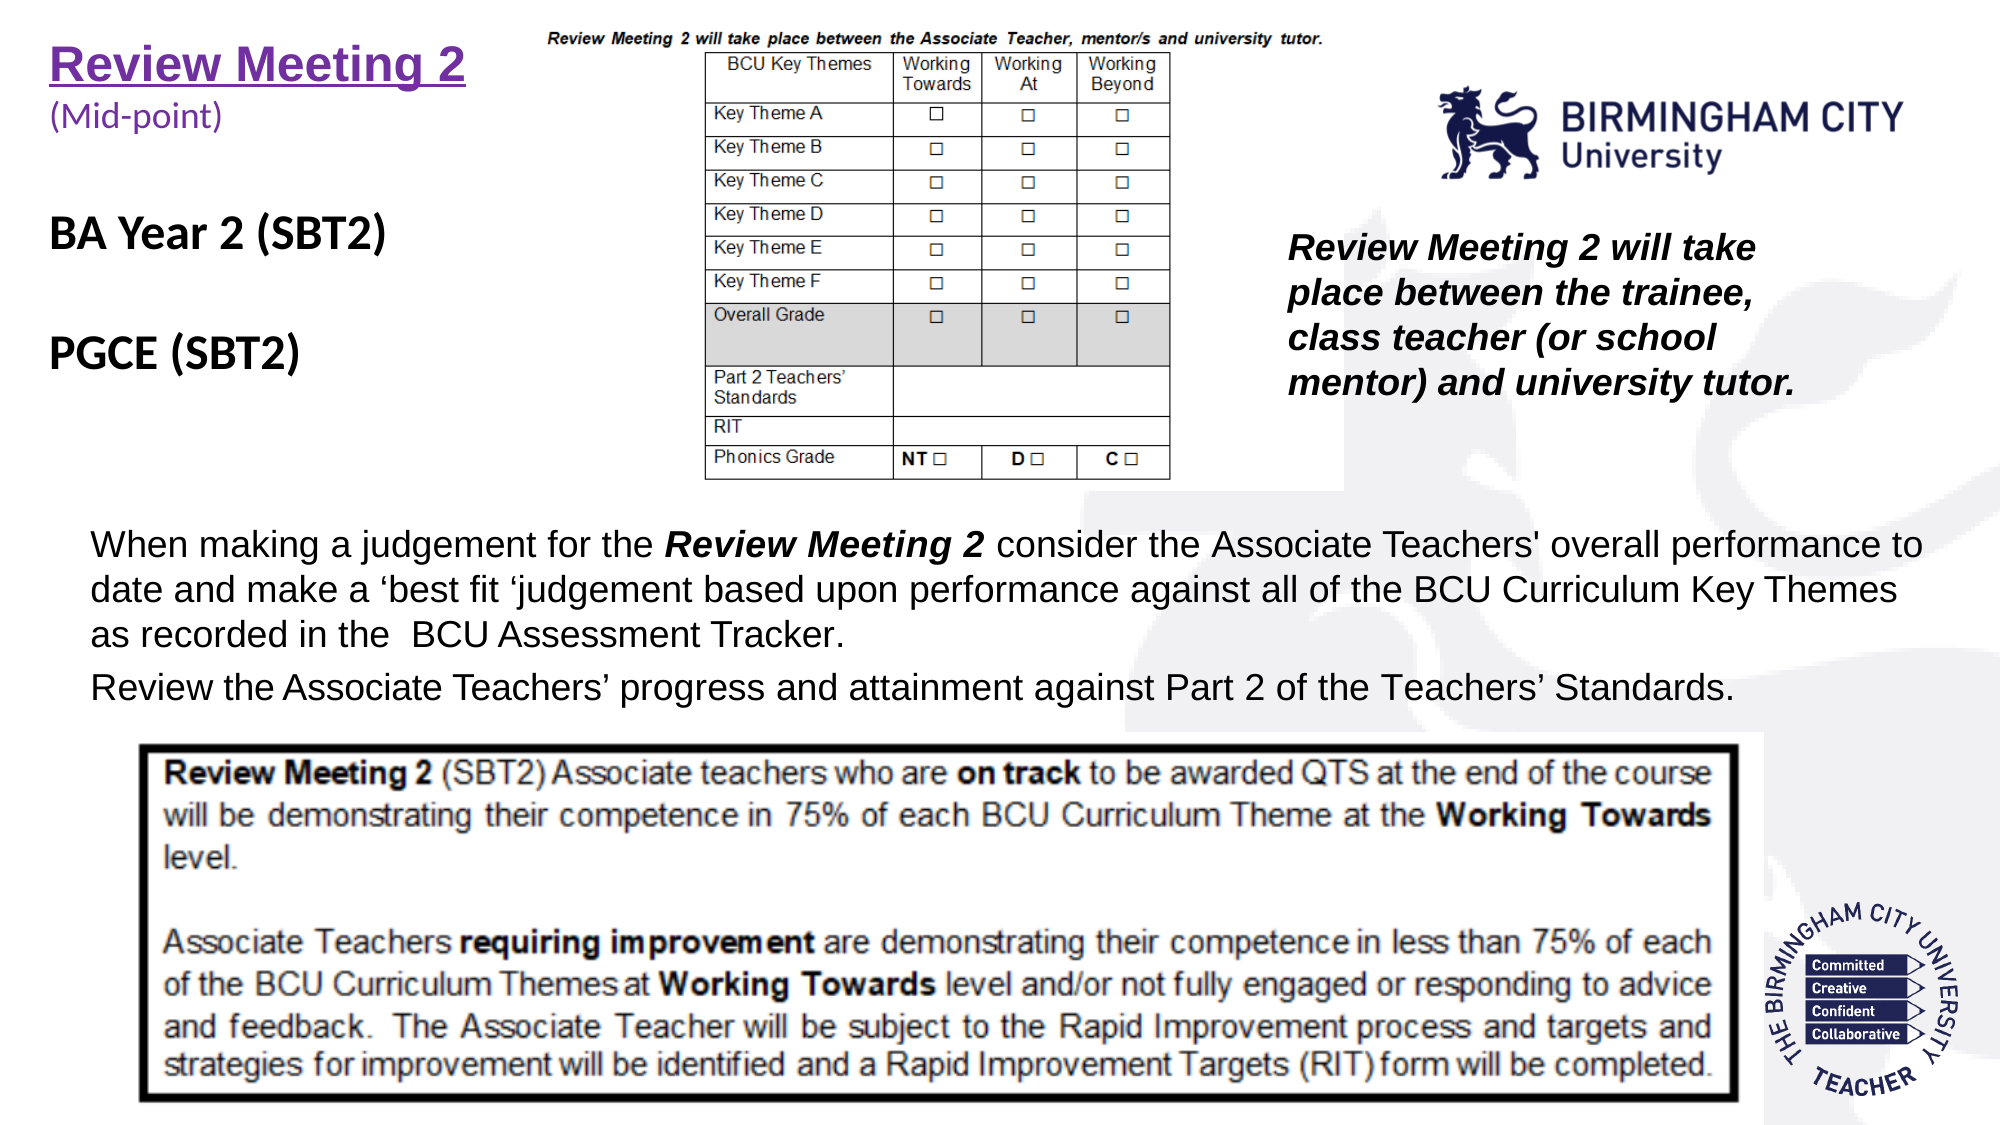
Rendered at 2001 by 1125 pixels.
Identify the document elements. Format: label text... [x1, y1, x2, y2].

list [528, 23, 1344, 492]
picture [1765, 902, 1958, 1096]
text_box Review Meeting 2 (Mid-point) [34, 23, 509, 144]
text_box BA Year 2 (SBT2) PGCE (SBT2) [34, 191, 509, 387]
picture [1378, 48, 1980, 222]
picture [109, 732, 1764, 1125]
text_box Review Meeting 2 will take place between the trainee, class teacher (or school mentor) and university tutor. [1344, 215, 1864, 410]
text_box When making a judgement for the Review Meeting 2 consider the Associate Teachers' overall performance to date and make a ‘best fit ‘judgement based upon performance against all of the BCU Curriculum Key Themes as recorded in the BCU Assessment Tracker. Review the Associate Teachers’ progress and attainment against Part 2 of the Teachers’ Standards. [75, 512, 1958, 716]
